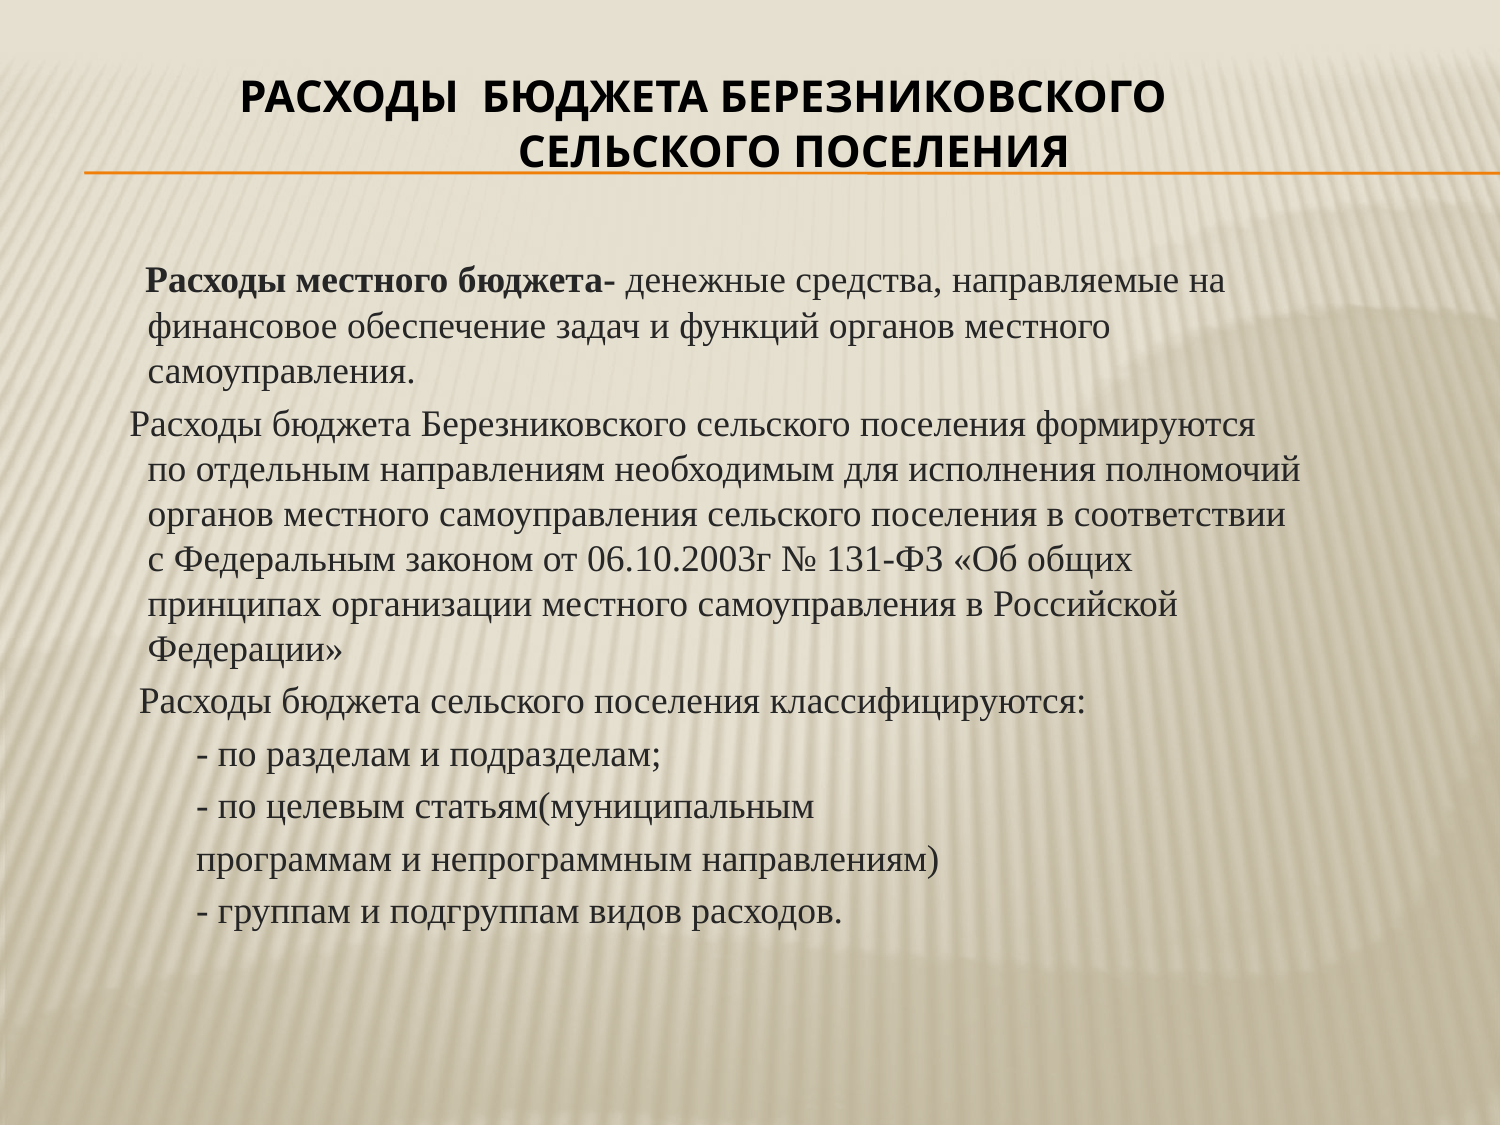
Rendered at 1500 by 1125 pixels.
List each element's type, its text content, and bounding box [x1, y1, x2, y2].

title Расходы бюджета Березниковского сельского поселения [75, 52, 1263, 185]
list Расходы местного бюджета- денежные средства, направляемые на финансовое обеспечение задач и функций органов местного самоуправления. Расходы бюджета Березниковского сельского поселения формируются по отдельным направлениям необходимым для исполнения полномочий органов местного самоуправления сельского поселения в соответствии с Федеральным законом от 06.10.2003г № 131-ФЗ «Об общих принципах организации местного самоуправления в Российской Федерации» Расходы бюджета сельского поселения классифицируются: - по разделам и подразделам; - по целевым статьям(муниципальным программам и непрограммным направлениям) - группам и подгруппам видов расходов. [76, 243, 1317, 1059]
